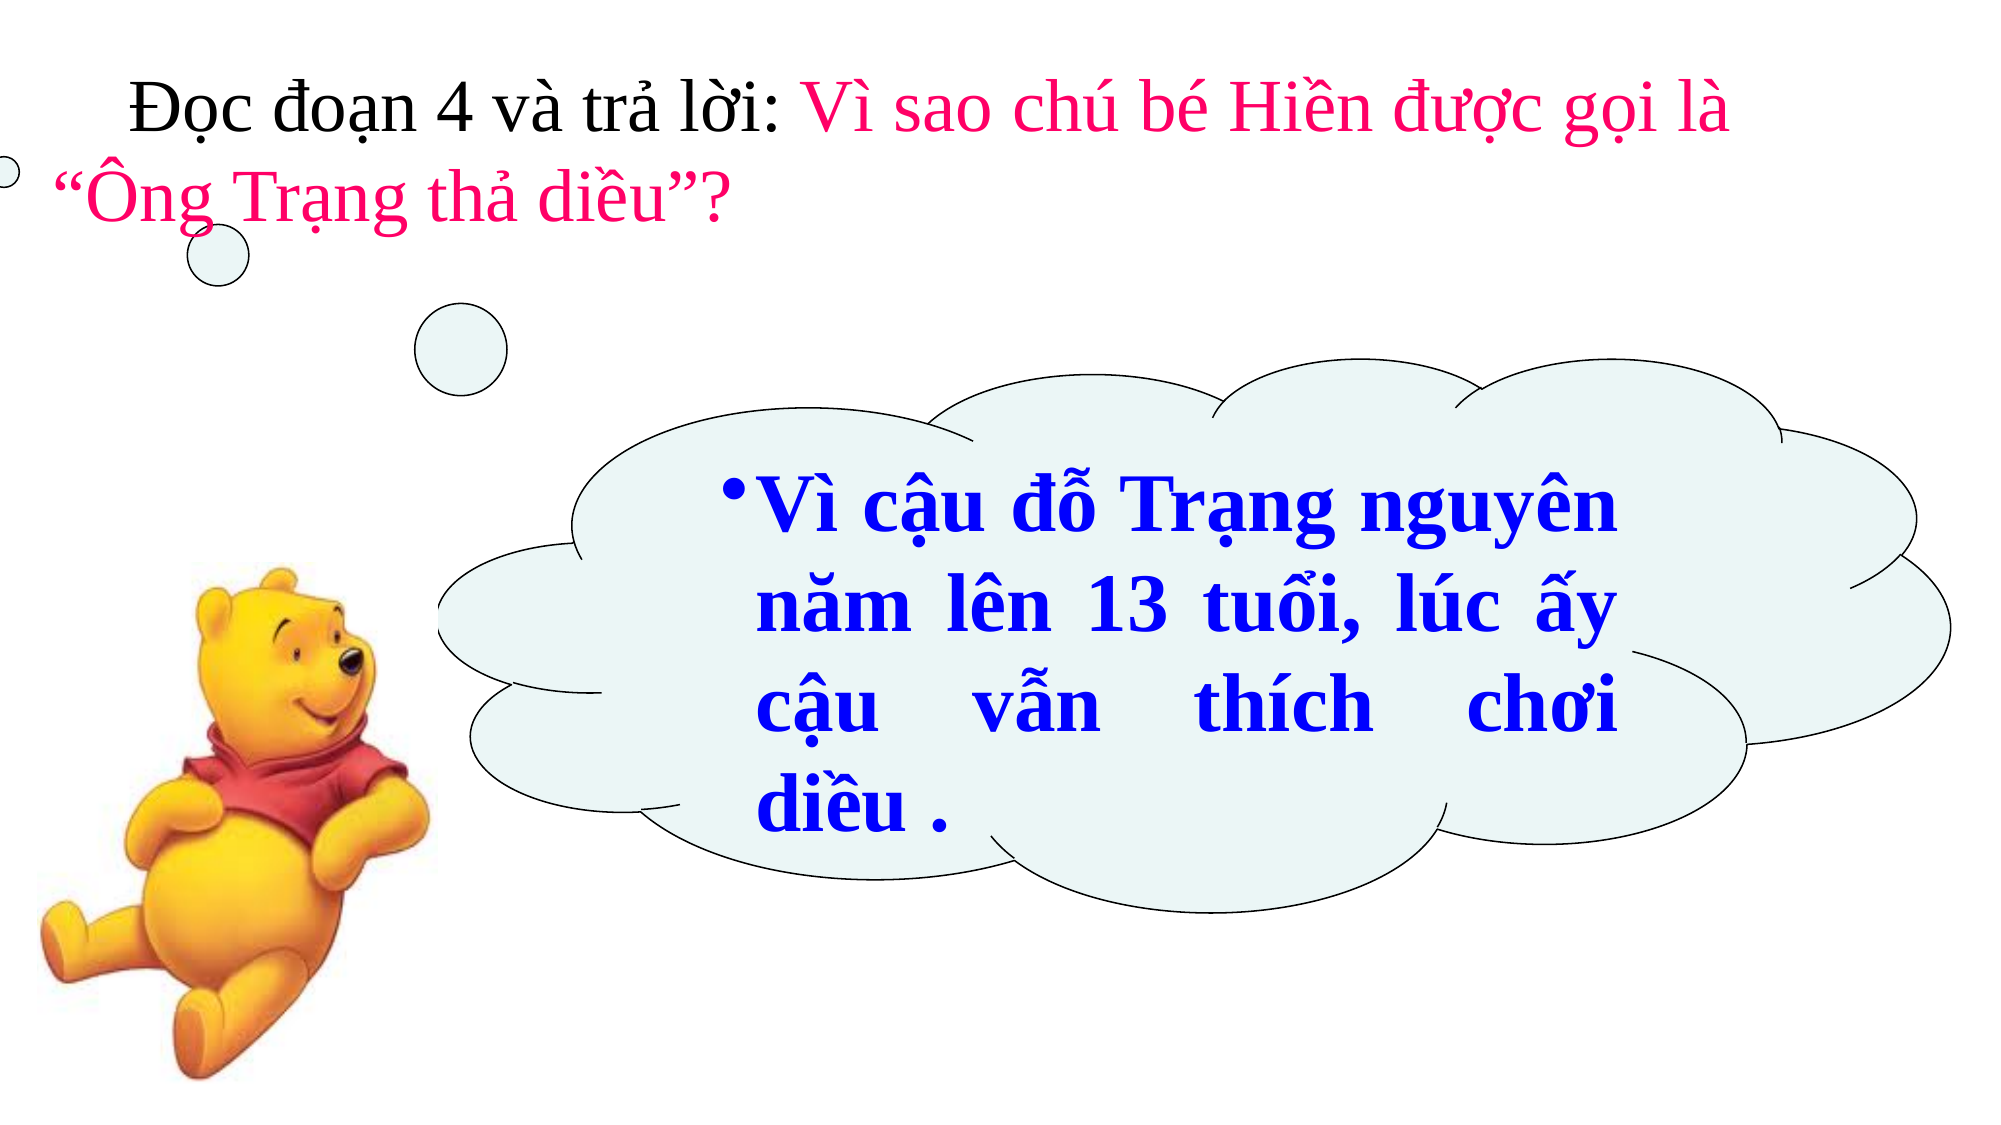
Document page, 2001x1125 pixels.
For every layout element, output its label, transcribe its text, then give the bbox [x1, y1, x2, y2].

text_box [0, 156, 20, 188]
text_box Đọc đoạn 4 và trả lời: Vì sao chú bé Hiền được gọi là “Ông Trạng thả diều”? [37, 49, 1914, 319]
text_box Vì cậu đỗ Trạng nguyên năm lên 13 tuổi, lúc ấy cậu vẫn thích chơi diều . [414, 319, 507, 396]
text_box Vì cậu đỗ Trạng nguyên năm lên 13 tuổi, lúc ấy cậu vẫn thích chơi diều . [441, 359, 1951, 913]
picture [37, 562, 438, 1088]
